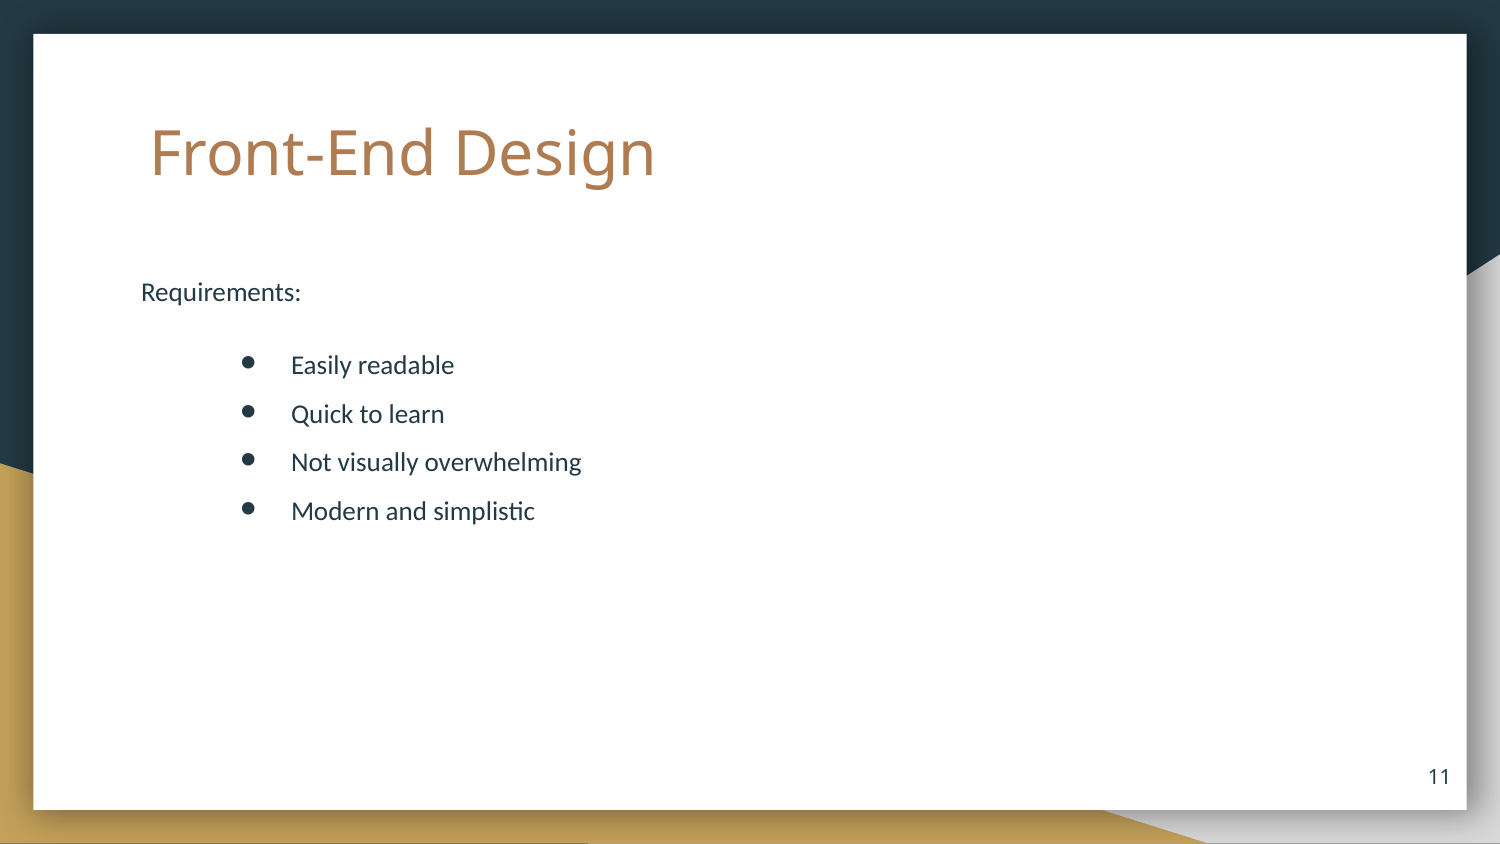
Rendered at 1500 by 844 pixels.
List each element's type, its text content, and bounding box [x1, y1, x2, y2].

slide_number ‹#› [1376, 745, 1467, 810]
title Front-End Design [134, 97, 1366, 185]
list Requirements: Easily readable Quick to learn Not visually overwhelming Modern and simplistic [51, 185, 1449, 747]
